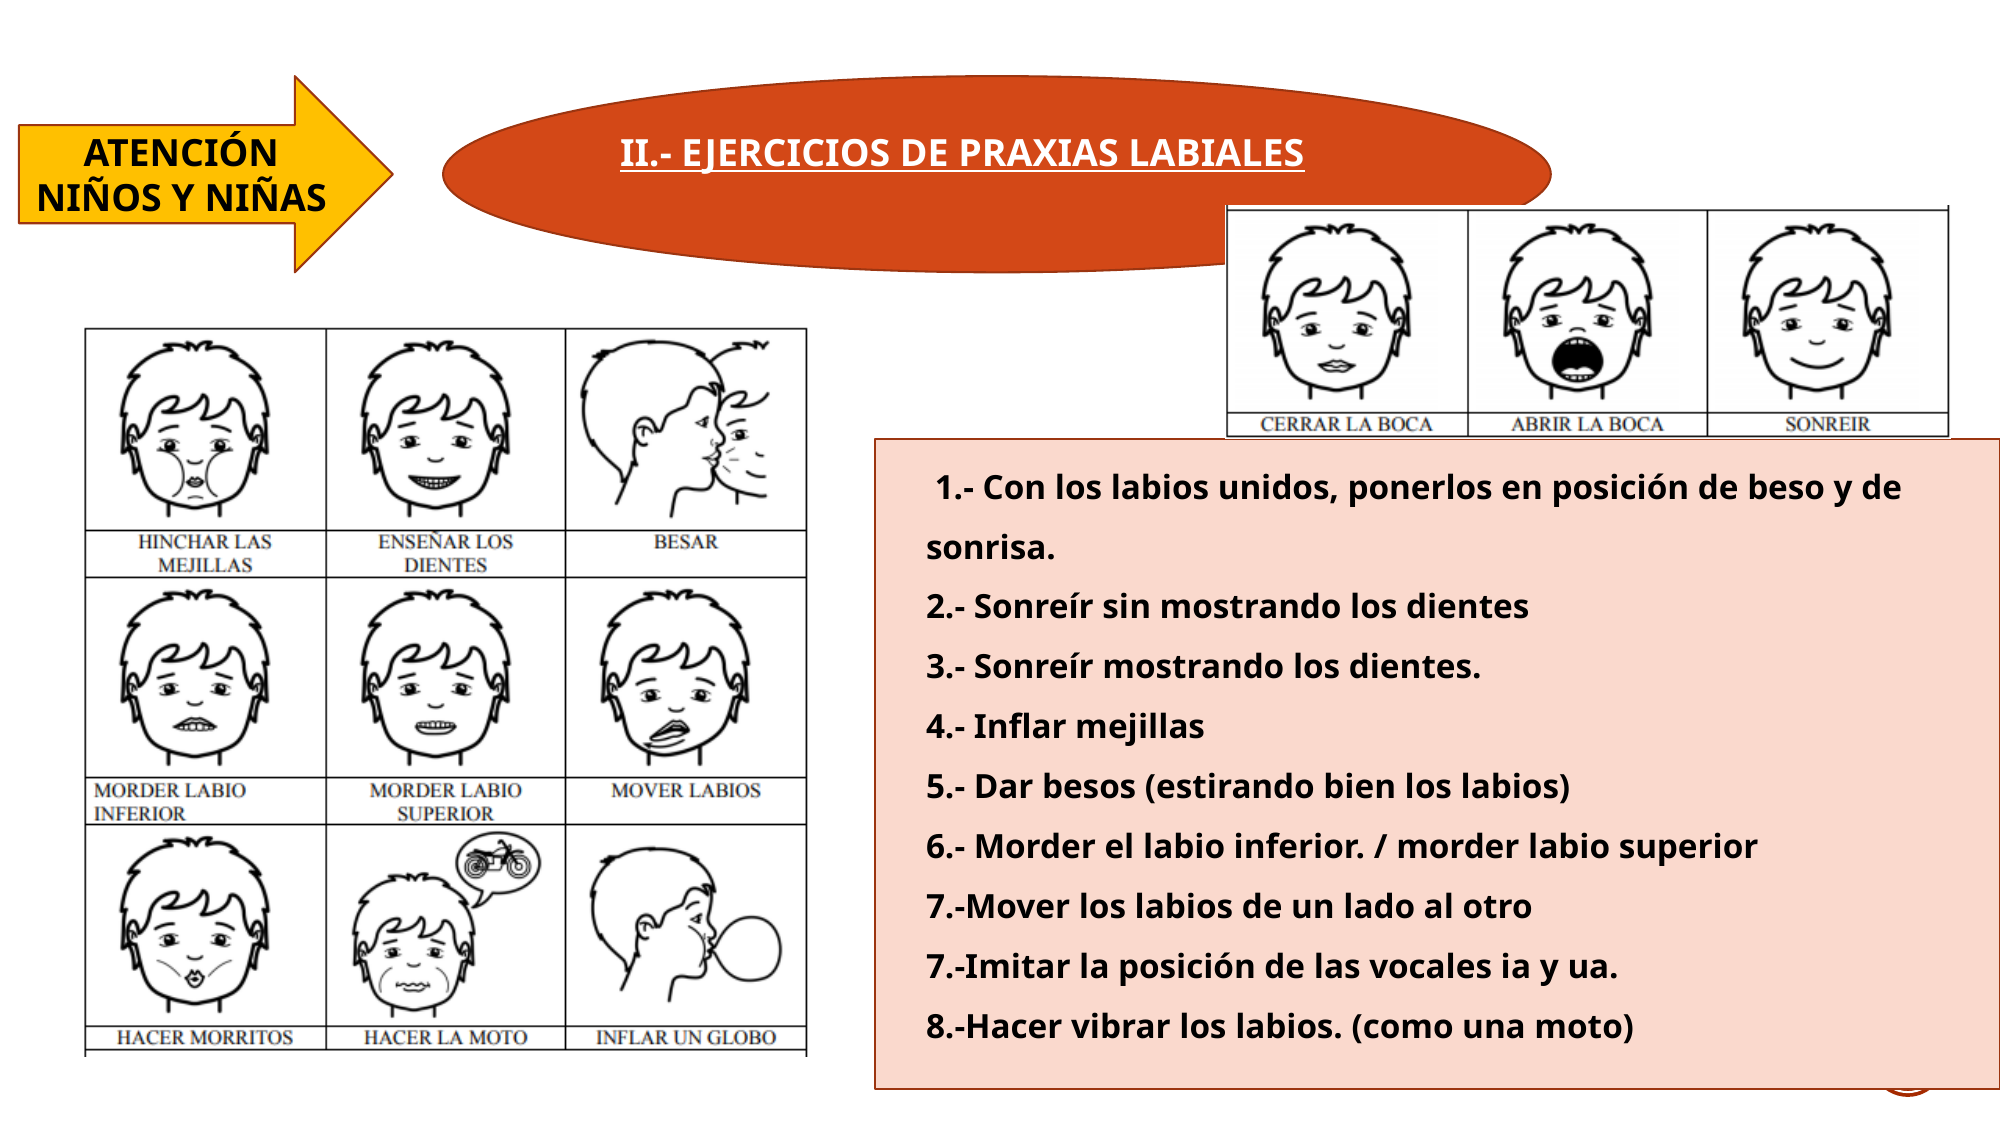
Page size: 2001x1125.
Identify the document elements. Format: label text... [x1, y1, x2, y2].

picture [66, 322, 820, 1057]
picture [1225, 205, 1951, 439]
text_box [874, 438, 911, 1090]
text_box II.- EJERCICIOS DE PRAXIAS LABIALES [442, 75, 1552, 274]
text_box ATENCIÓN NIÑOS Y NIÑAS [17, 75, 394, 274]
text_box 1.- Con los labios unidos, ponerlos en posición de beso y de sonrisa. 2.- Sonreír sin mostrando los dientes 3.- Sonreír mostrando los dientes. 4.- Inflar mejillas 5.- Dar besos (estirando bien los labios) 6.- Morder el labio inferior. / morder labio superior 7.-Mover los labios de un lado al otro 7.-Imitar la posición de las vocales ia y ua. 8.-Hacer vibrar los labios. (como una moto) [911, 438, 2000, 1125]
